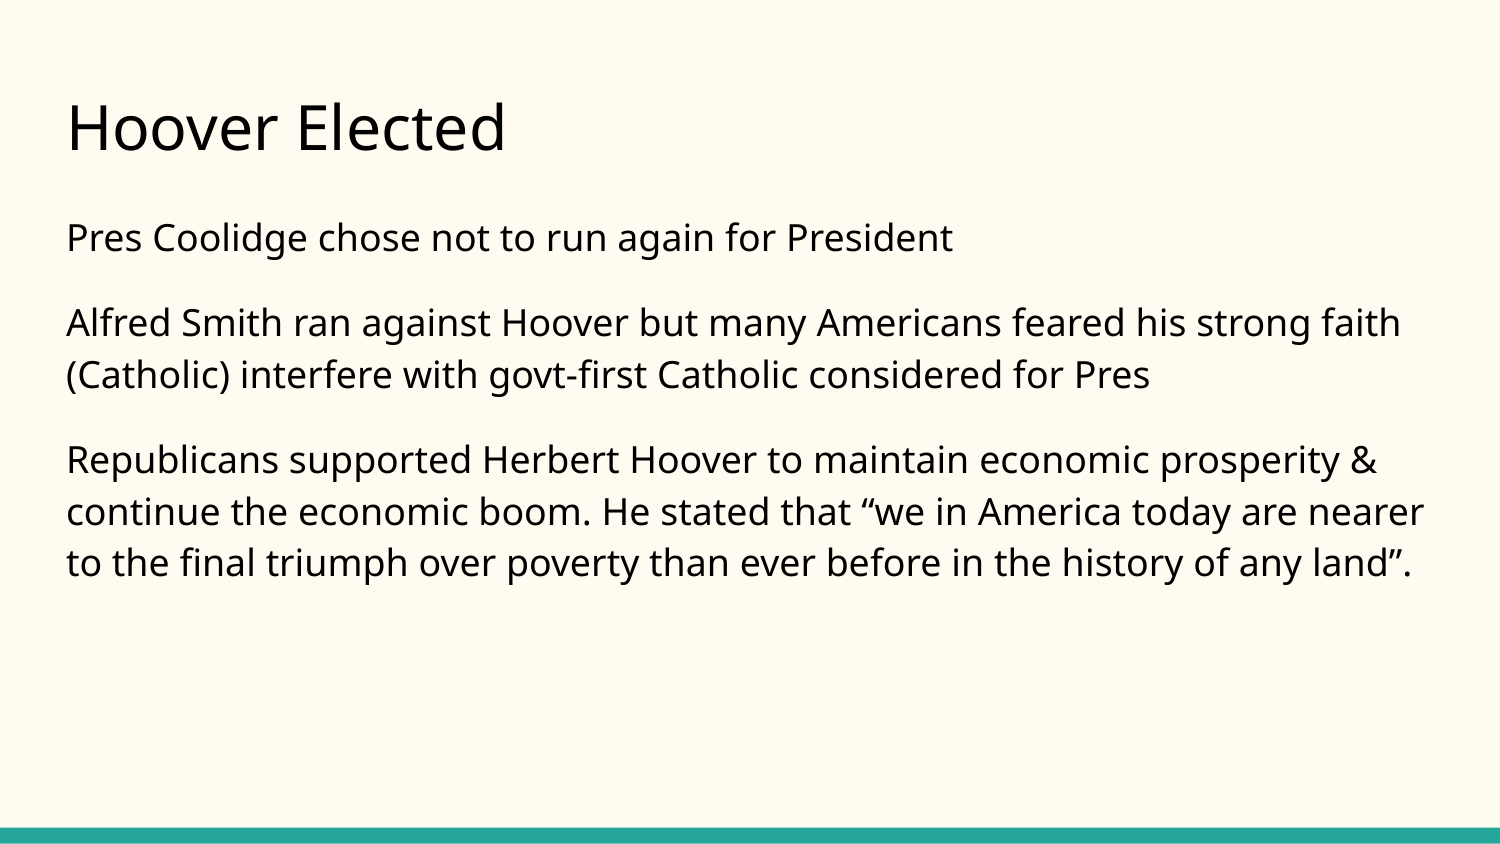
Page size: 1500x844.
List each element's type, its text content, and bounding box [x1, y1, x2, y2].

list Pres Coolidge chose not to run again for President Alfred Smith ran against Hoover but many Americans feared his strong faith (Catholic) interfere with govt-first Catholic considered for Pres Republicans supported Herbert Hoover to maintain economic prosperity & continue the economic boom. He stated that “we in America today are nearer to the final triumph over poverty than ever before in the history of any land”. [51, 192, 1449, 750]
title Hoover Elected [51, 72, 1449, 174]
